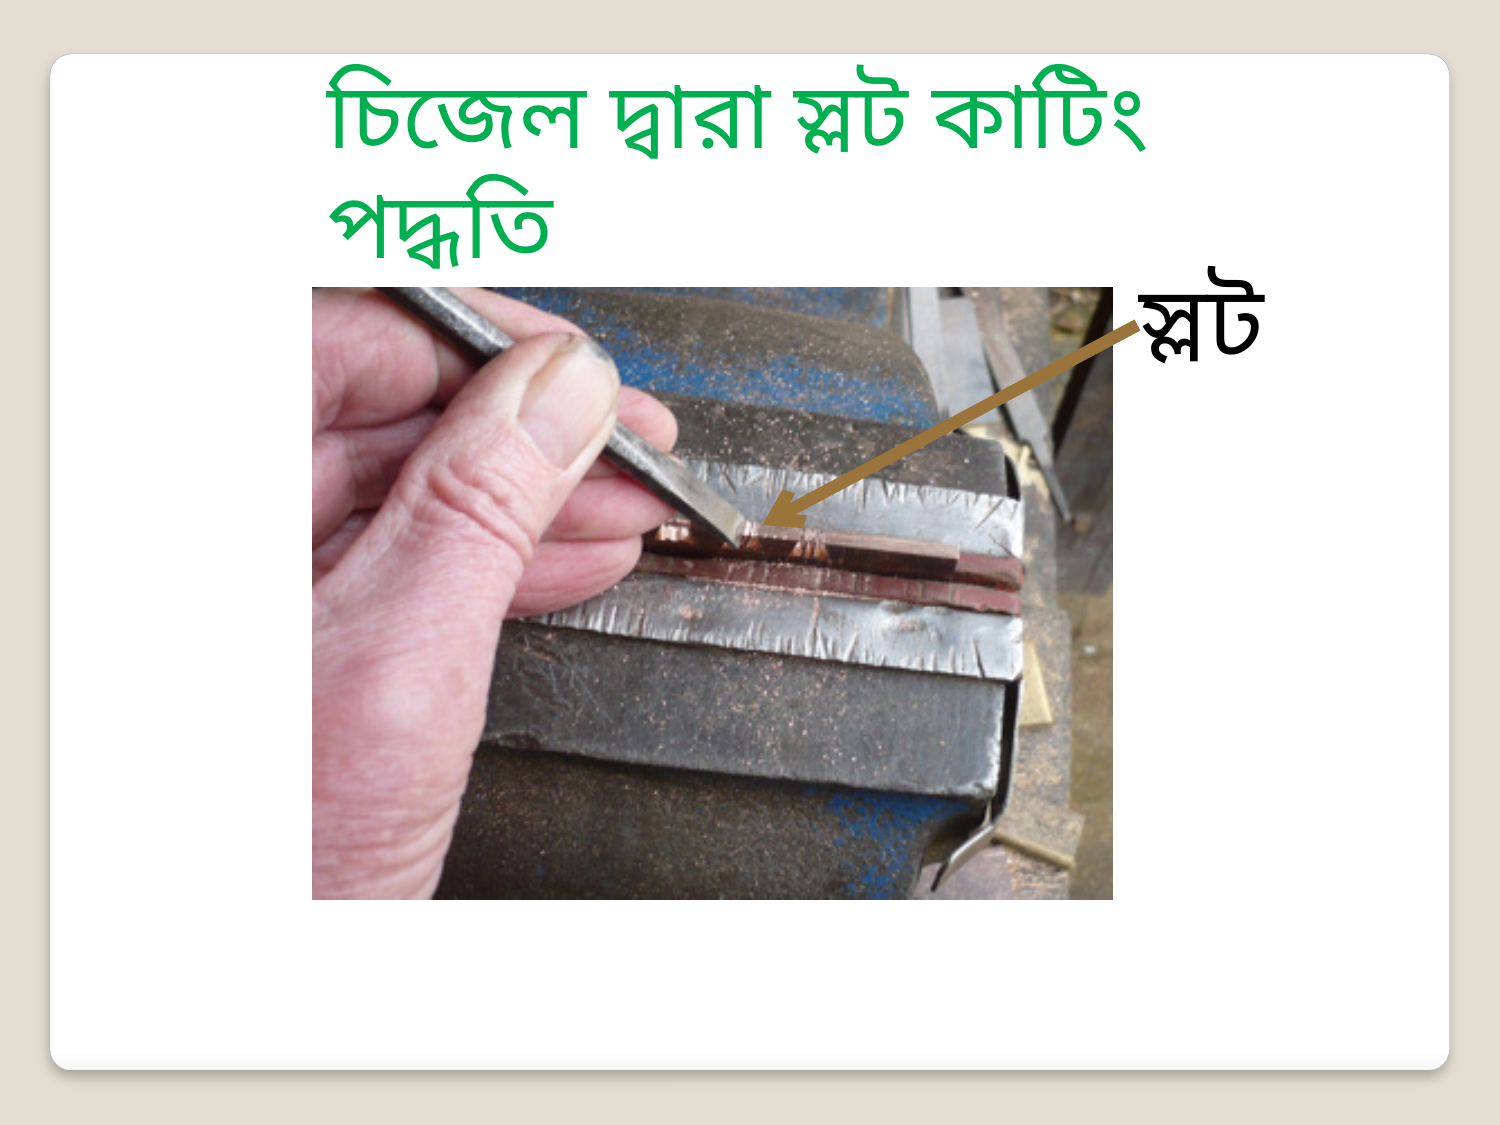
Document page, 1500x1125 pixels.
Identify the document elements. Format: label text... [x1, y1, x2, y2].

text_box স্লট [1125, 250, 1476, 385]
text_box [762, 324, 1138, 526]
picture [312, 287, 1113, 901]
text_box চিজেল দ্বারা স্লট কাটিং পদ্ধতি [312, 49, 1175, 285]
